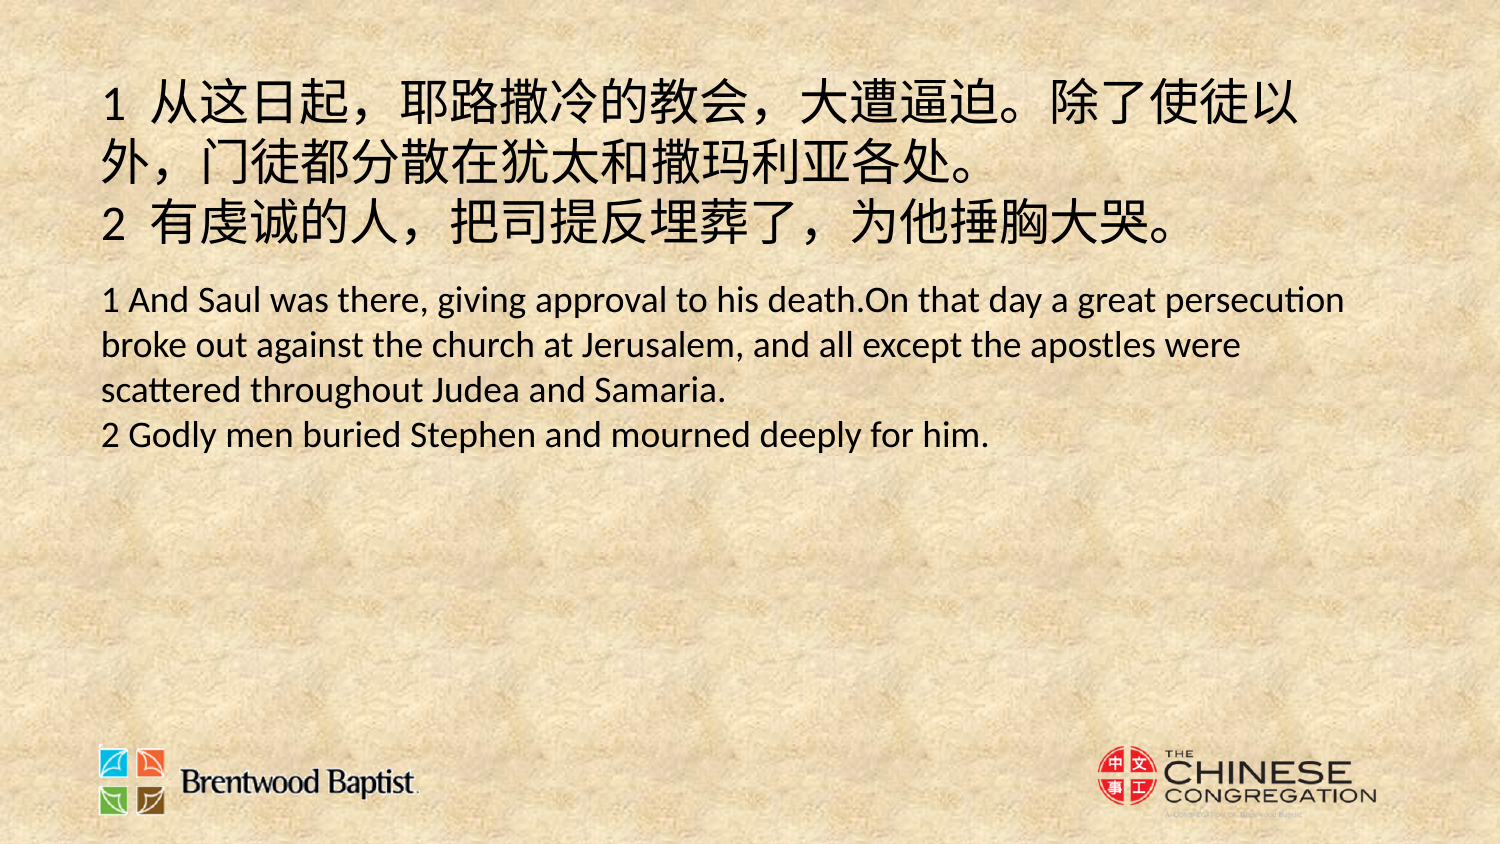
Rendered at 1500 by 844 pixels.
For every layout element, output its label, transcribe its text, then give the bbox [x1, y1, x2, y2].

text_box 1 从这日起，耶路撒冷的教会，大遭逼迫。除了使徒以外，门徒都分散在犹太和撒玛利亚各处。 2 有虔诚的人，把司提反埋葬了，为他捶胸大哭。 1 And Saul was there, giving approval to his death.On that day a great persecution broke out against the church at Jerusalem, and all except the apostles were scattered throughout Judea and Samaria. 2 Godly men buried Stephen and mourned deeply for him. [85, 62, 1407, 508]
picture [0, 0, 1500, 844]
